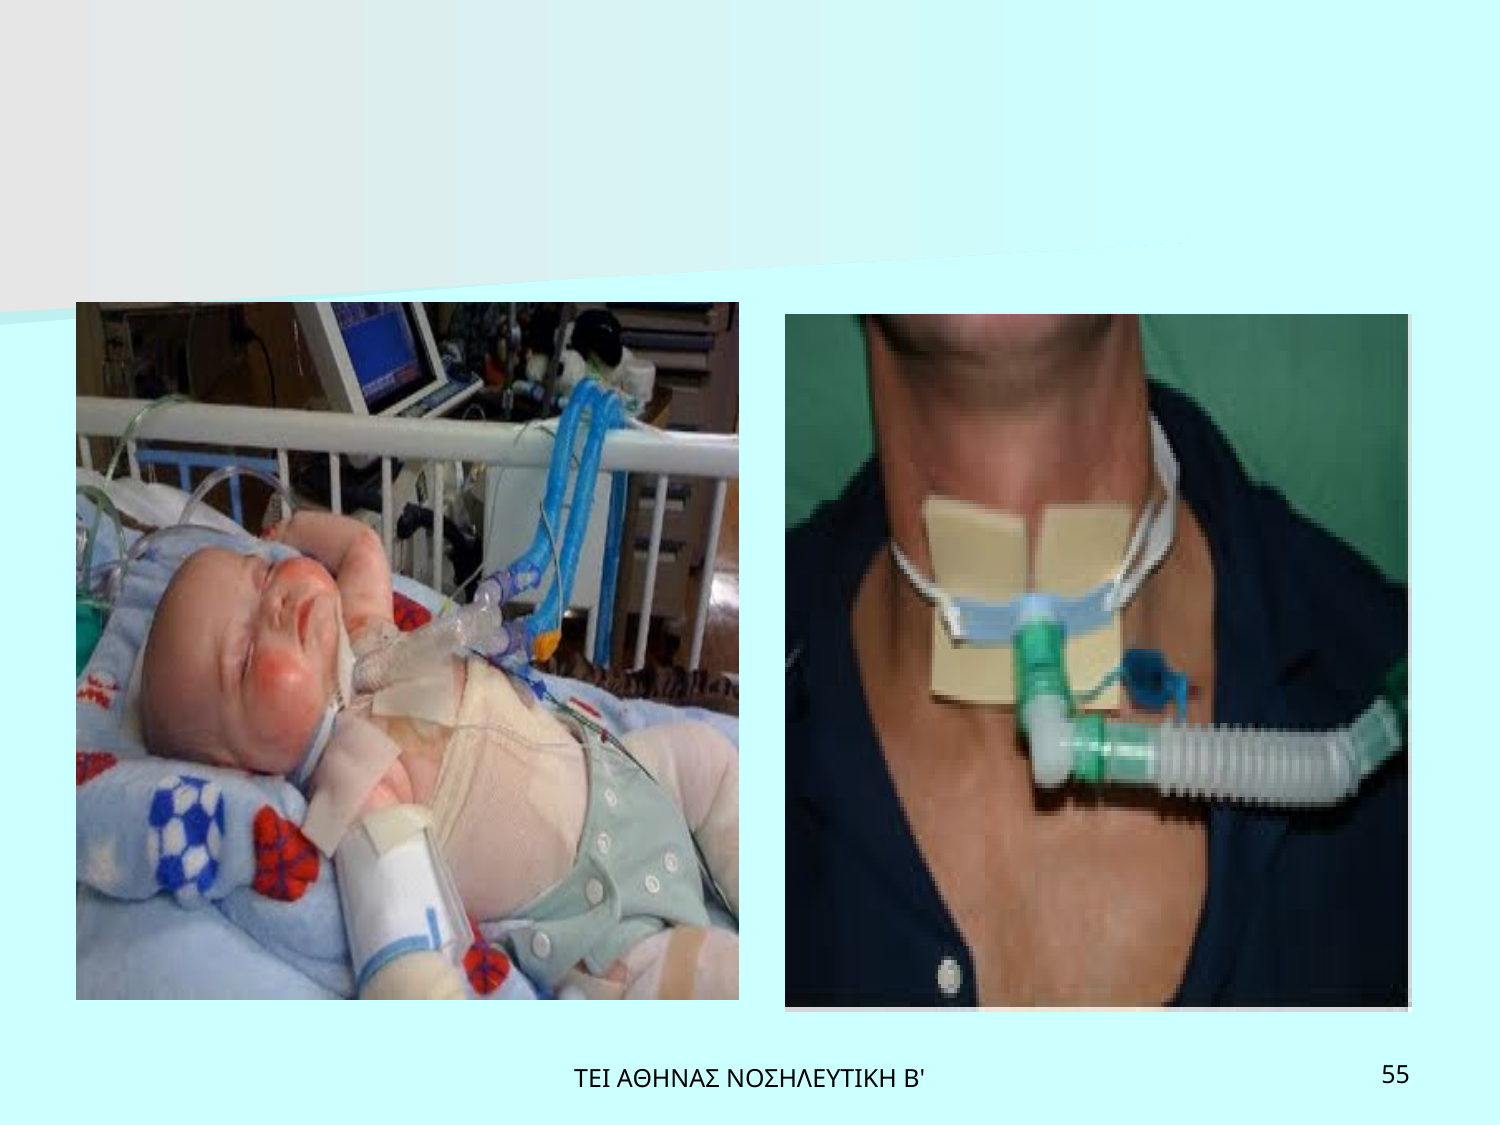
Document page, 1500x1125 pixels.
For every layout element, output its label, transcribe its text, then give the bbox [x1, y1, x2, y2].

slide_number 55 [1074, 1024, 1426, 1101]
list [785, 314, 1412, 1012]
footer ΤΕΙ ΑΘΗΝΑΣ ΝΟΣΗΛΕΥΤΙΚΗ Β' [512, 1024, 988, 1101]
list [76, 302, 739, 1000]
